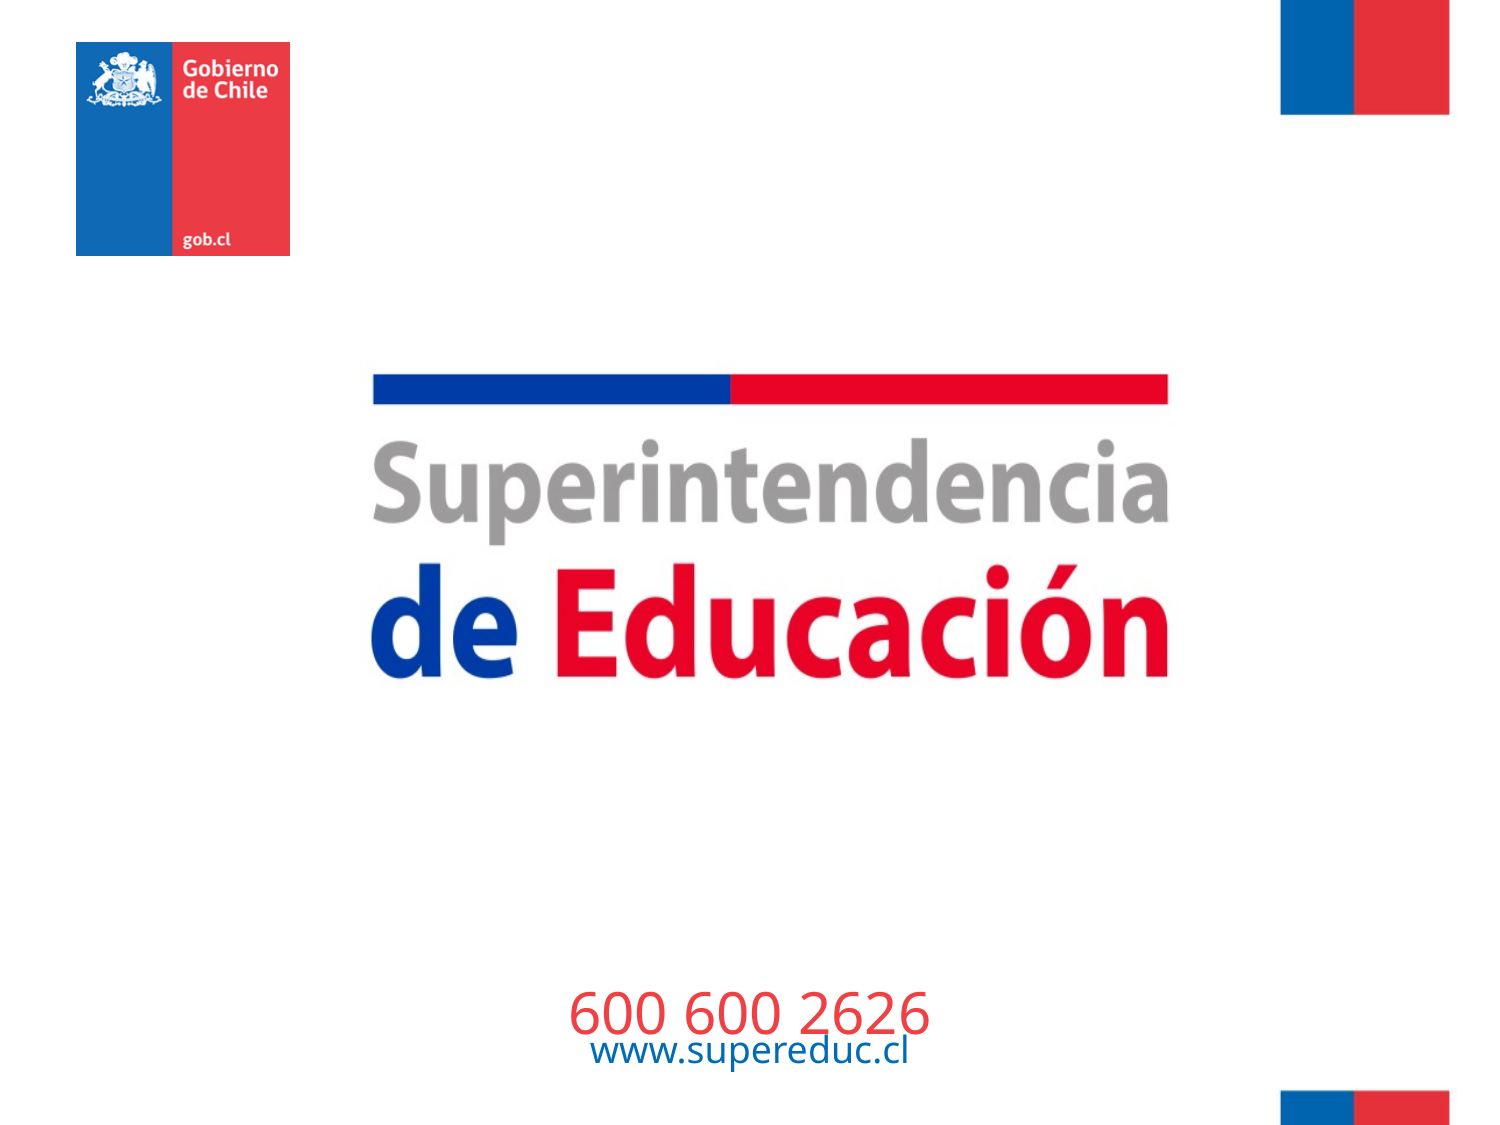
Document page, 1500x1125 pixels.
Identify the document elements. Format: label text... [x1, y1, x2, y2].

text_box 600 600 2626 [553, 968, 947, 1054]
picture [0, 0, 1500, 1125]
text_box www.supereduc.cl [575, 1019, 925, 1079]
